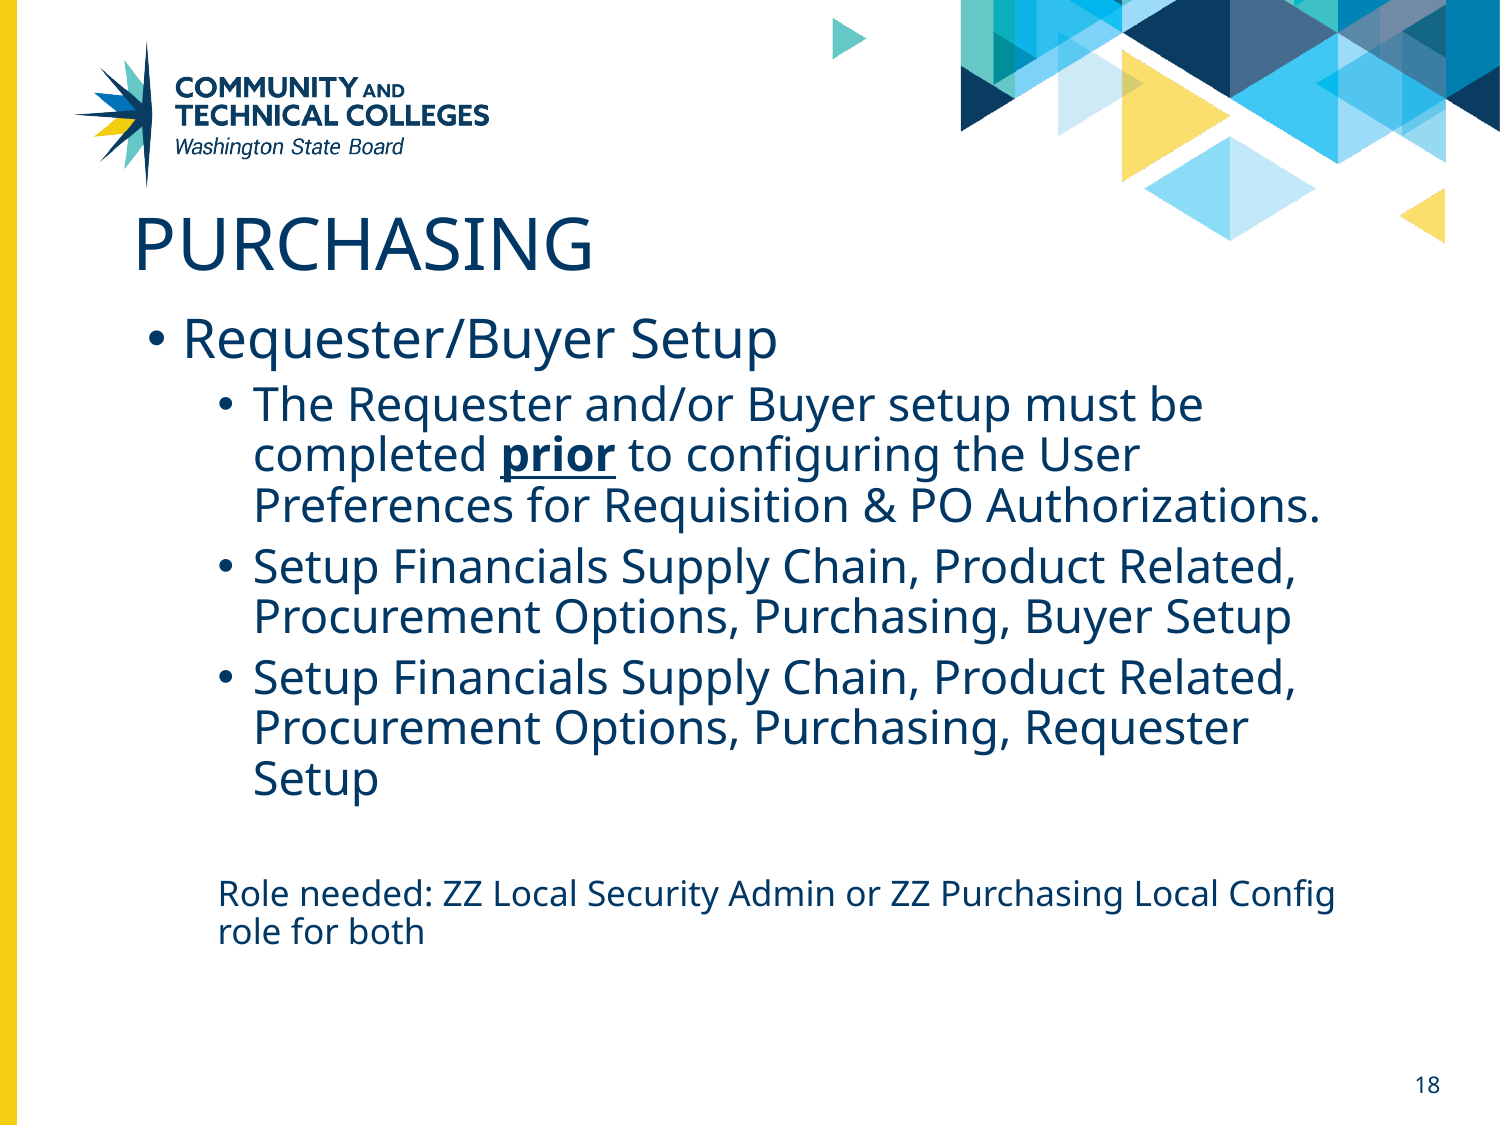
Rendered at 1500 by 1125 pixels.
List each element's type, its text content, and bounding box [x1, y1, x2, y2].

title Purchasing [118, 200, 1486, 306]
list Requester/Buyer Setup The Requester and/or Buyer setup must be completed prior to configuring the User Preferences for Requisition & PO Authorizations. Setup Financials Supply Chain, Product Related, Procurement Options, Purchasing, Buyer Setup Setup Financials Supply Chain, Product Related, Procurement Options, Purchasing, Requester Setup Role needed: ZZ Local Security Admin or ZZ Purchasing Local Config role for both [132, 304, 1379, 961]
picture [17, 25, 557, 228]
picture [832, 0, 1500, 243]
slide_number 18 [1378, 1063, 1456, 1103]
